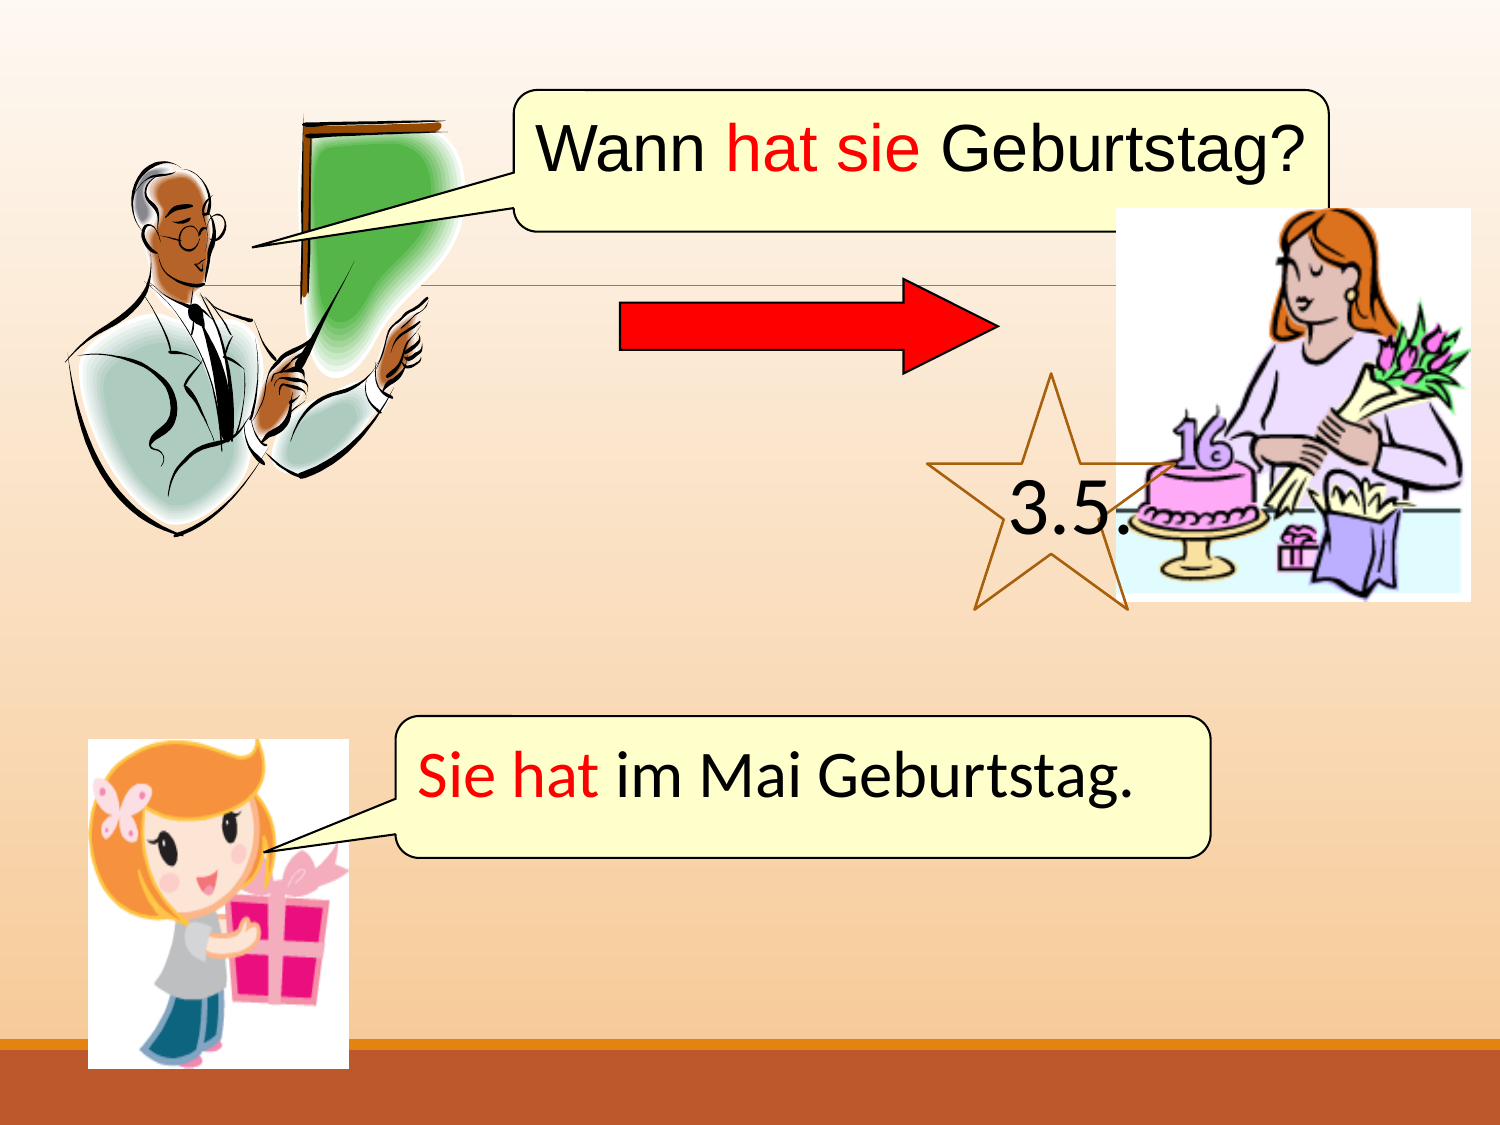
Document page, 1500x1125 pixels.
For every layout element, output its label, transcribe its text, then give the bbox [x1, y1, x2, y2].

picture [1115, 207, 1472, 603]
picture [64, 113, 468, 539]
text_box Sie hat im Mai Geburtstag. [359, 715, 1211, 858]
text_box [620, 278, 998, 374]
text_box Wann hat sie Geburtstag? [476, 89, 1329, 232]
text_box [926, 372, 1176, 611]
picture [87, 739, 349, 1069]
